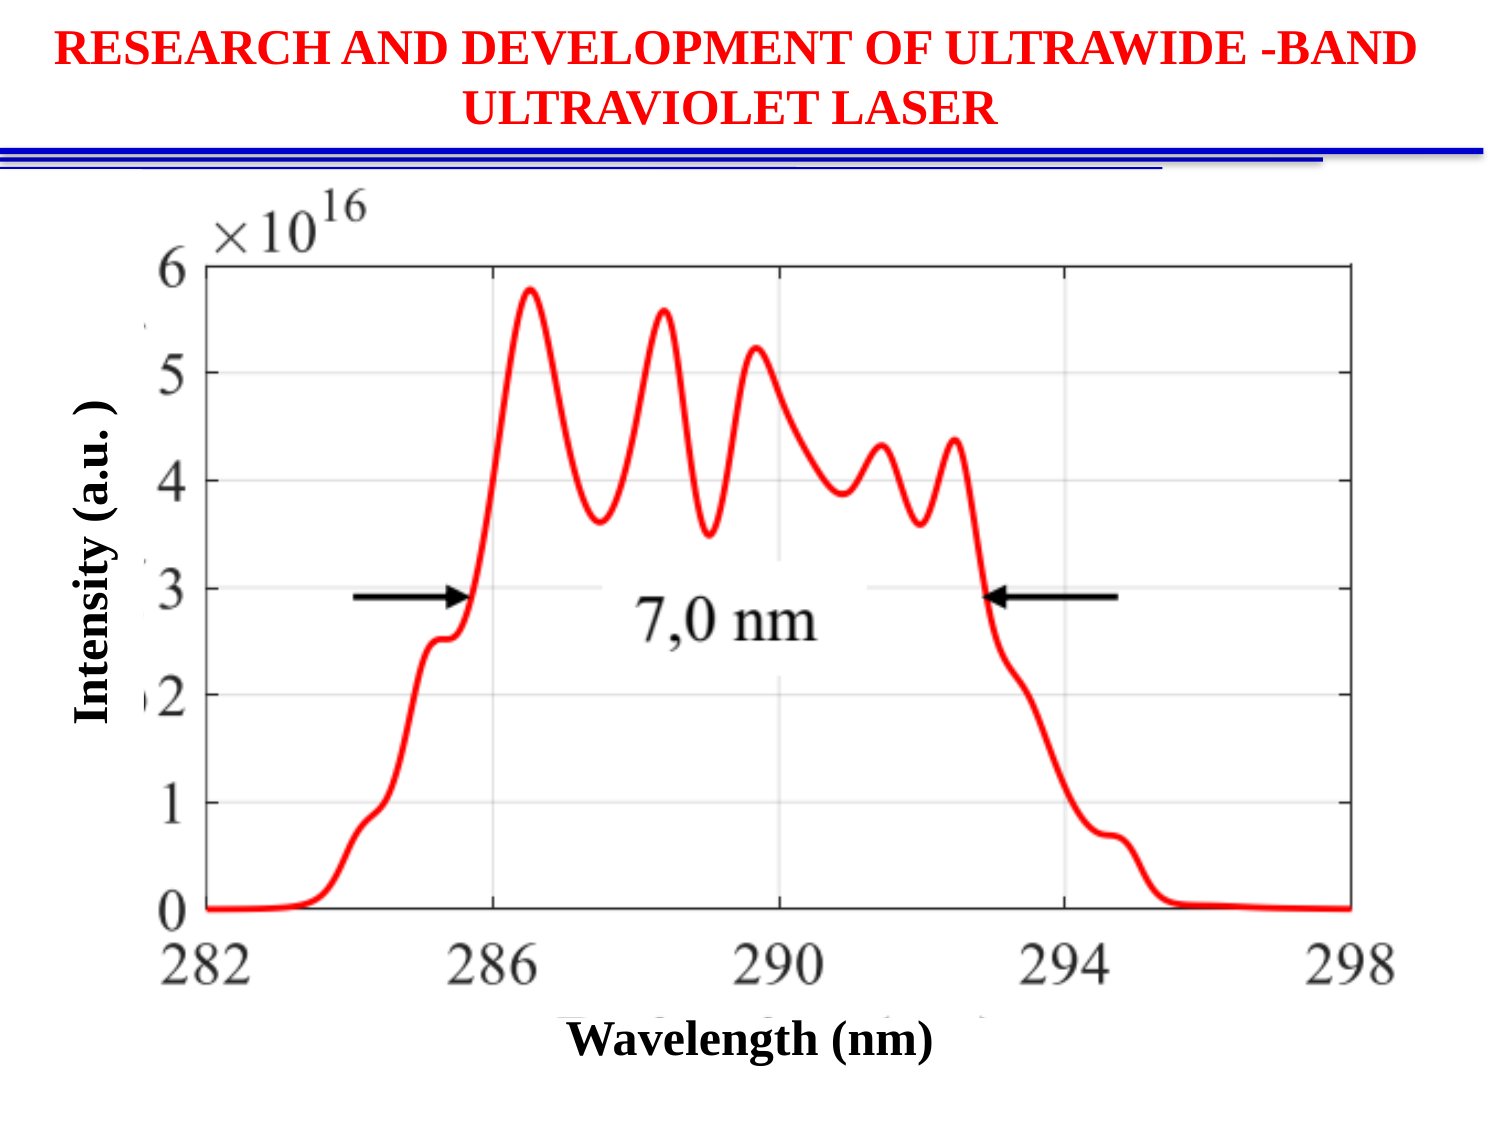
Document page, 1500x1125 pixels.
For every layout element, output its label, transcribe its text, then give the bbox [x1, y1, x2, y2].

text_box RESEARCH AND DEVELOPMENT OF ULTRAWIDE -BAND ULTRAVIOLET LASER [0, 6, 1473, 142]
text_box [0, 150, 1484, 168]
text_box Intensity (a.u. ) [49, 383, 125, 742]
picture [143, 180, 1419, 1018]
text_box Wavelength (nm) [374, 1018, 1126, 1073]
text_box [112, 168, 1400, 1100]
